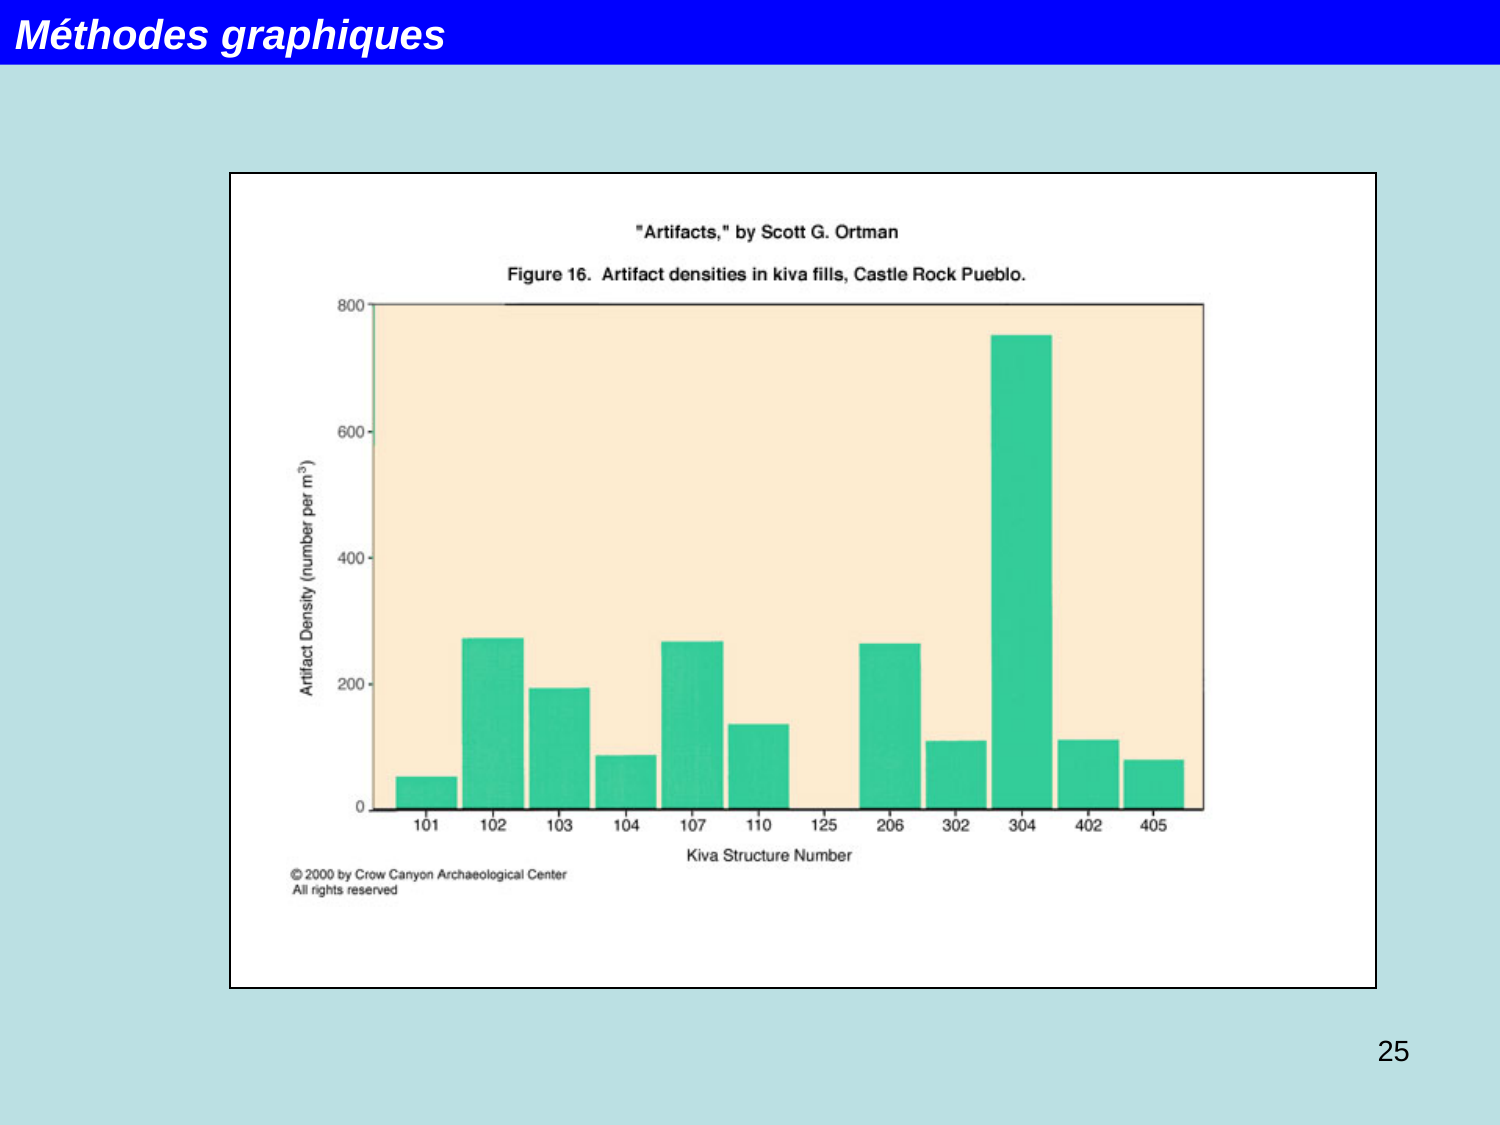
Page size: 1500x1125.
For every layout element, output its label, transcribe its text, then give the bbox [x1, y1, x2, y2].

picture [286, 218, 1214, 907]
text_box [230, 172, 1376, 988]
slide_number 25 [1074, 1024, 1425, 1103]
text_box Méthodes graphiques [0, 0, 1500, 65]
